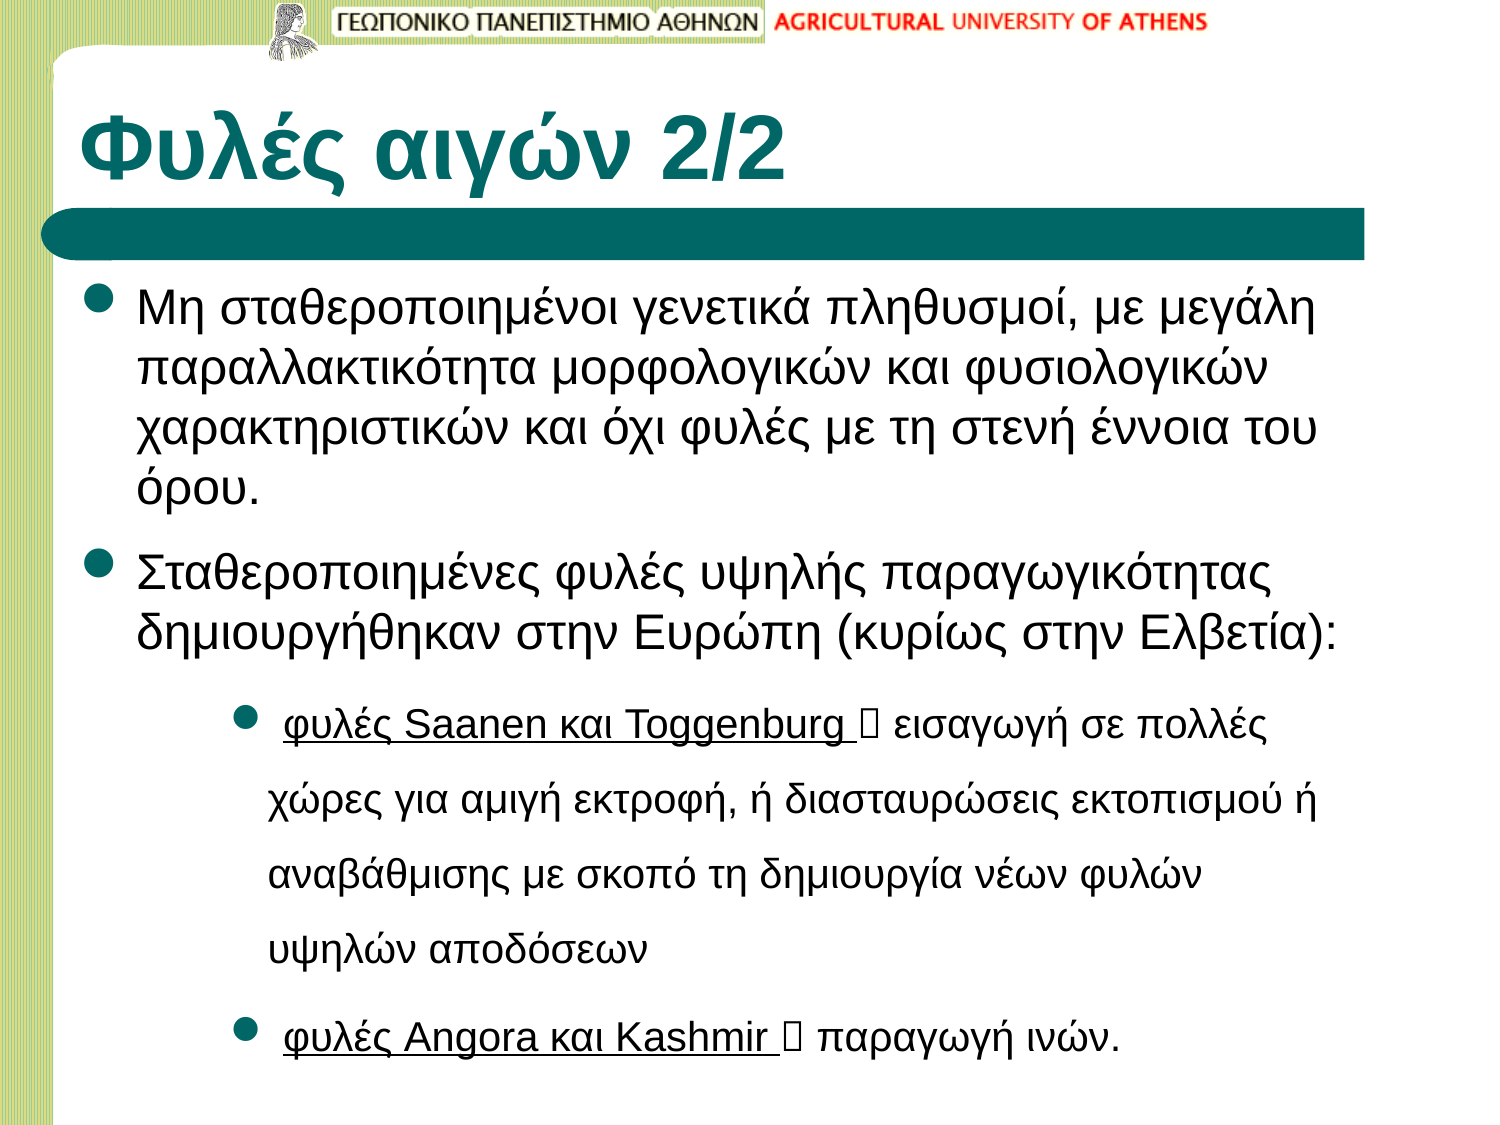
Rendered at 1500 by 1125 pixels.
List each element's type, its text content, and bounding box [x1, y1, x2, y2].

picture [269, 0, 1228, 49]
list Μη σταθεροποιημένοι γενετικά πληθυσμοί, με μεγάλη παραλλακτικότητα μορφολογικών και φυσιολογικών χαρακτηριστικών και όχι φυλές με τη στενή έννοια του όρου. Σταθεροποιημένες φυλές υψηλής παραγωγικότητας δημιουργήθηκαν στην Ευρώπη (κυρίως στην Ελβετία): φυλές Saanen και Toggenburg  εισαγωγή σε πολλές χώρες για αμιγή εκτροφή, ή διασταυρώσεις εκτοπισμού ή αναβάθμισης με σκοπό τη δημιουργία νέων φυλών υψηλών αποδόσεων φυλές Angora και Kashmir  παραγωγή ινών. [64, 267, 1365, 1125]
title Φυλές αιγών 2/2 [64, 49, 1365, 207]
